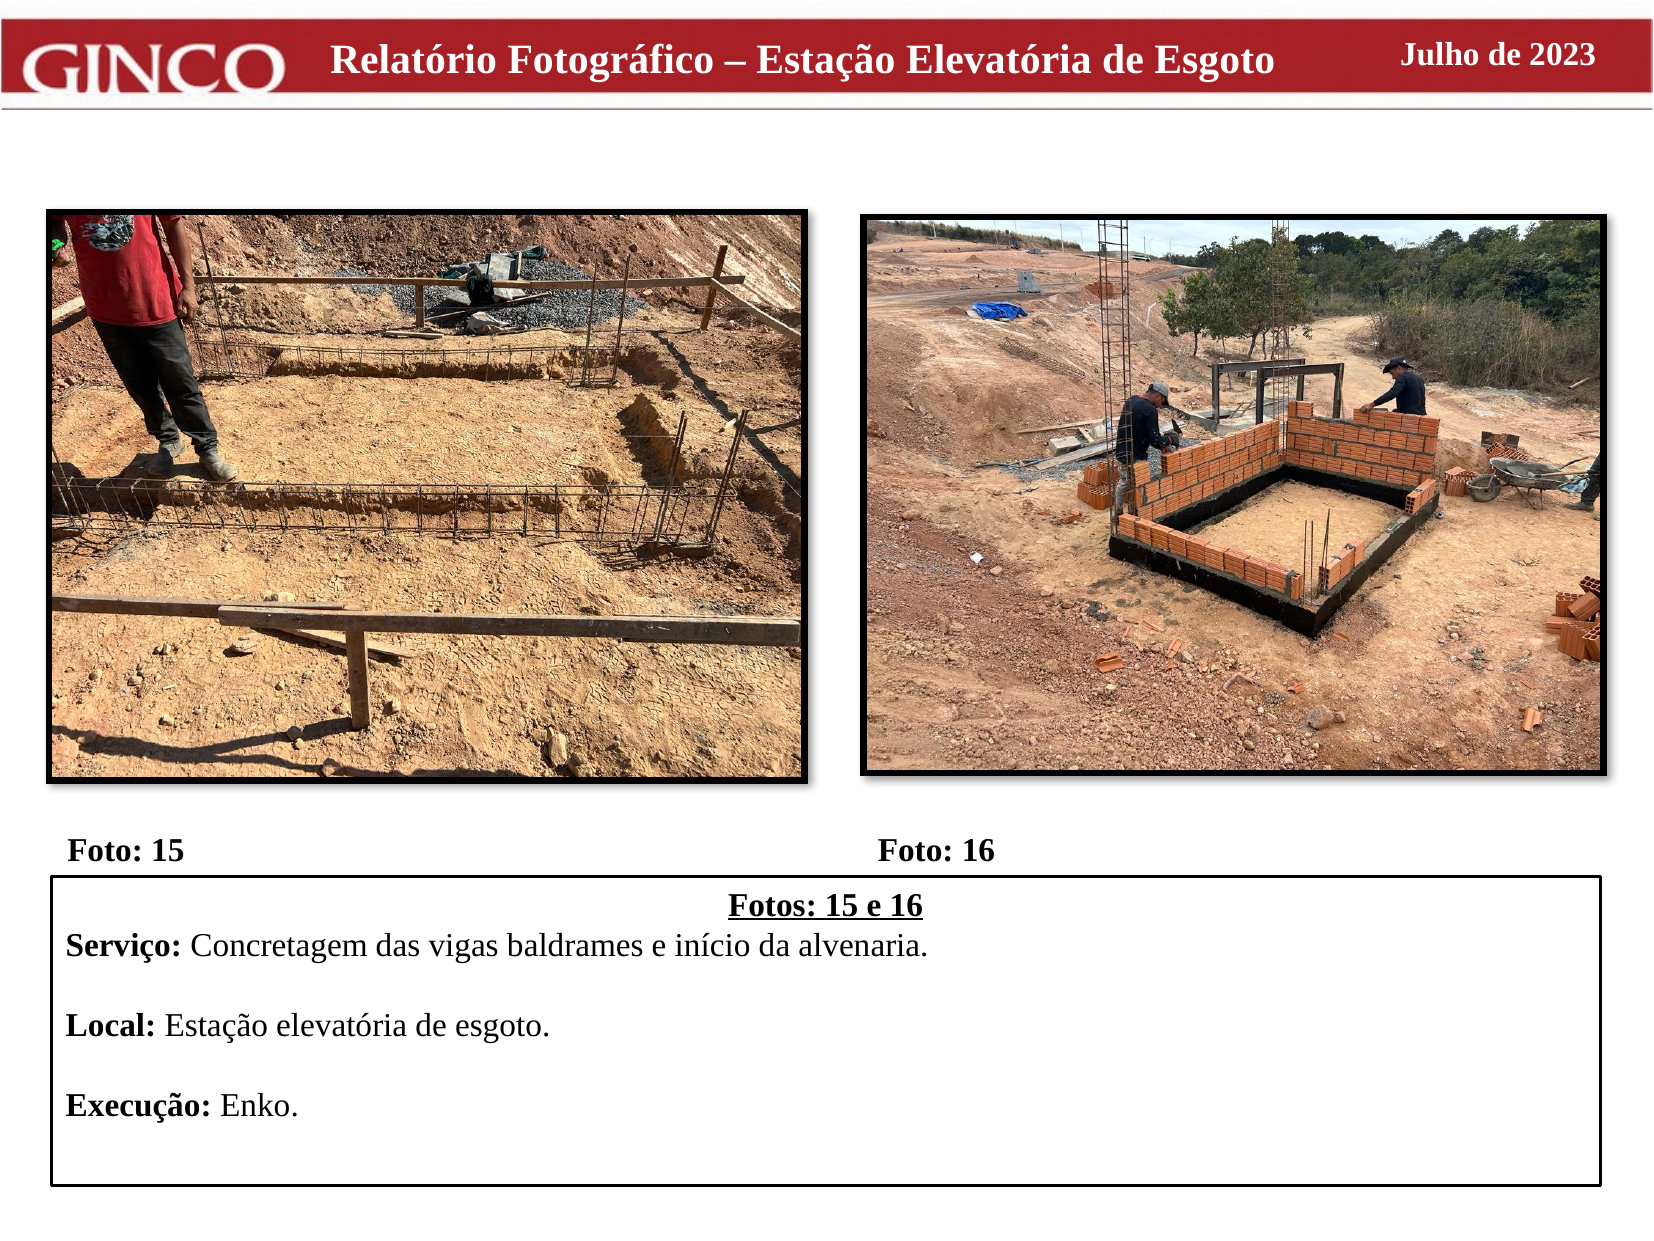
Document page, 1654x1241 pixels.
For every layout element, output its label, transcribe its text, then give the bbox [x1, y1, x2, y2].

text_box Fotos: 15 e 16 Serviço: Concretagem das vigas baldrames e início da alvenaria. Local: Estação elevatória de esgoto. Execução: Enko. [51, 876, 1601, 1186]
picture [866, 219, 1601, 771]
picture [51, 214, 802, 778]
picture [0, 2, 1654, 110]
text_box Foto: 16 [862, 820, 1011, 876]
text_box Foto: 15 [52, 820, 200, 876]
